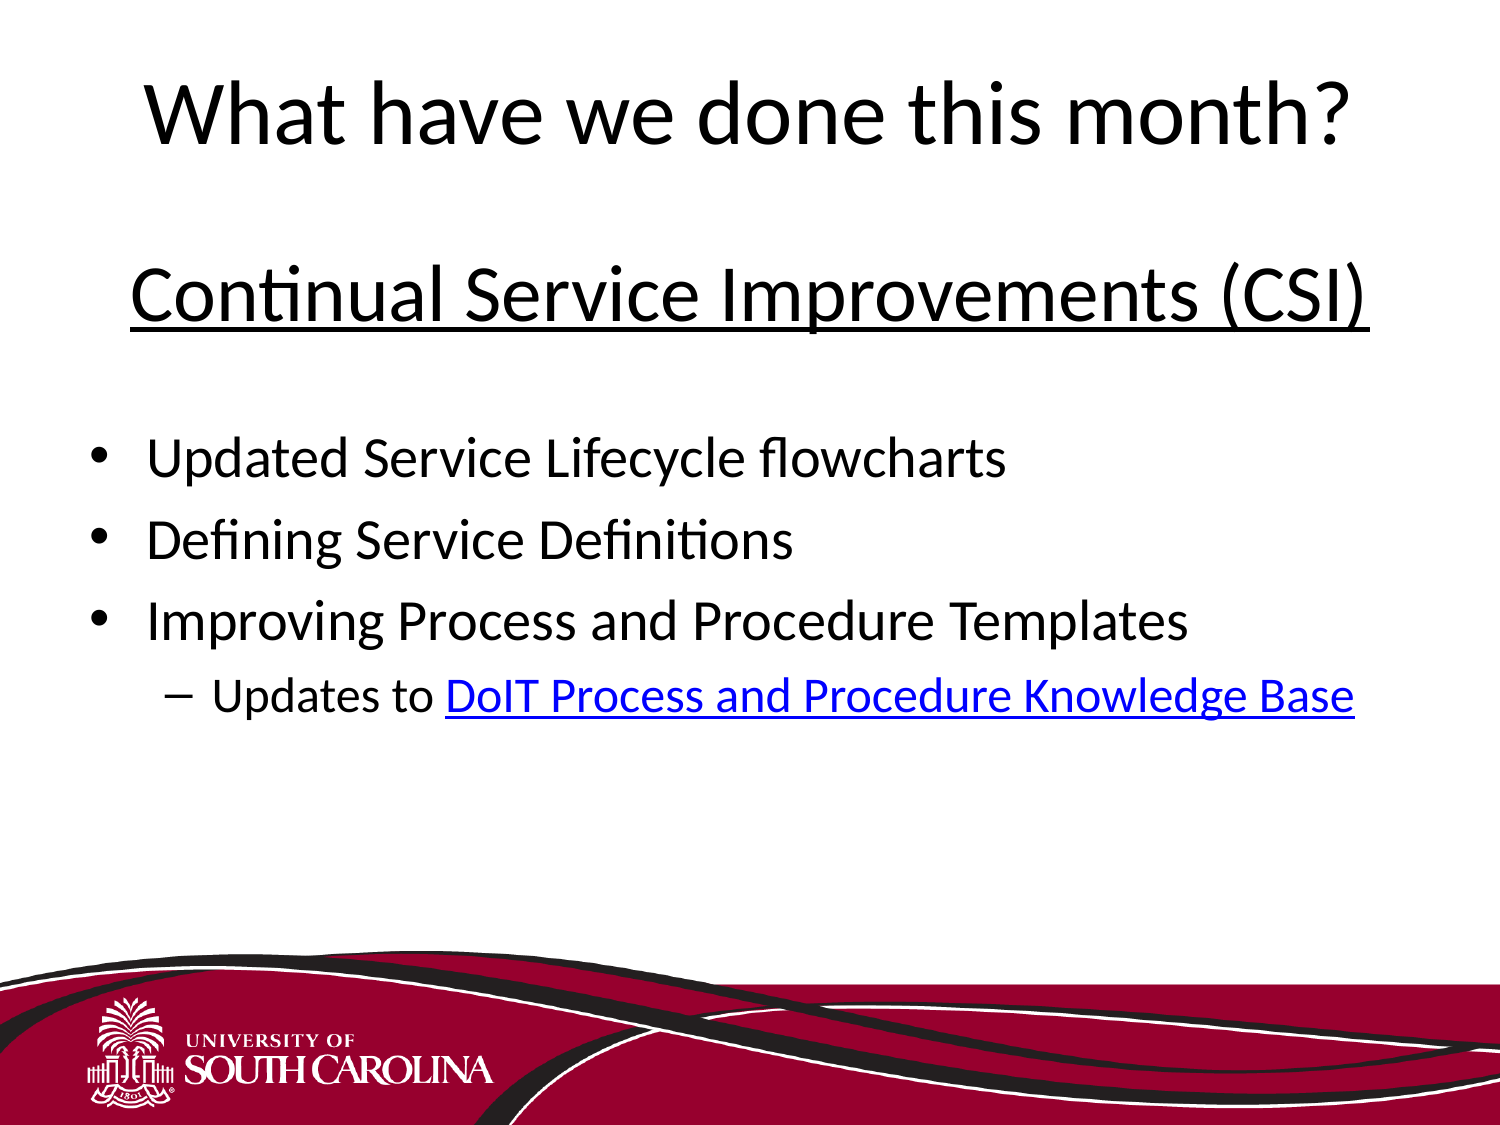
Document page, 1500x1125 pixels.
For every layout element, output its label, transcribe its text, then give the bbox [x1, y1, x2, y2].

list Continual Service Improvements (CSI) Updated Service Lifecycle flowcharts Defining Service Definitions Improving Process and Procedure Templates Updates to DoIT Process and Procedure Knowledge Base [75, 233, 1425, 899]
picture [0, 951, 1500, 1125]
title What have we done this month? [75, 45, 1425, 233]
